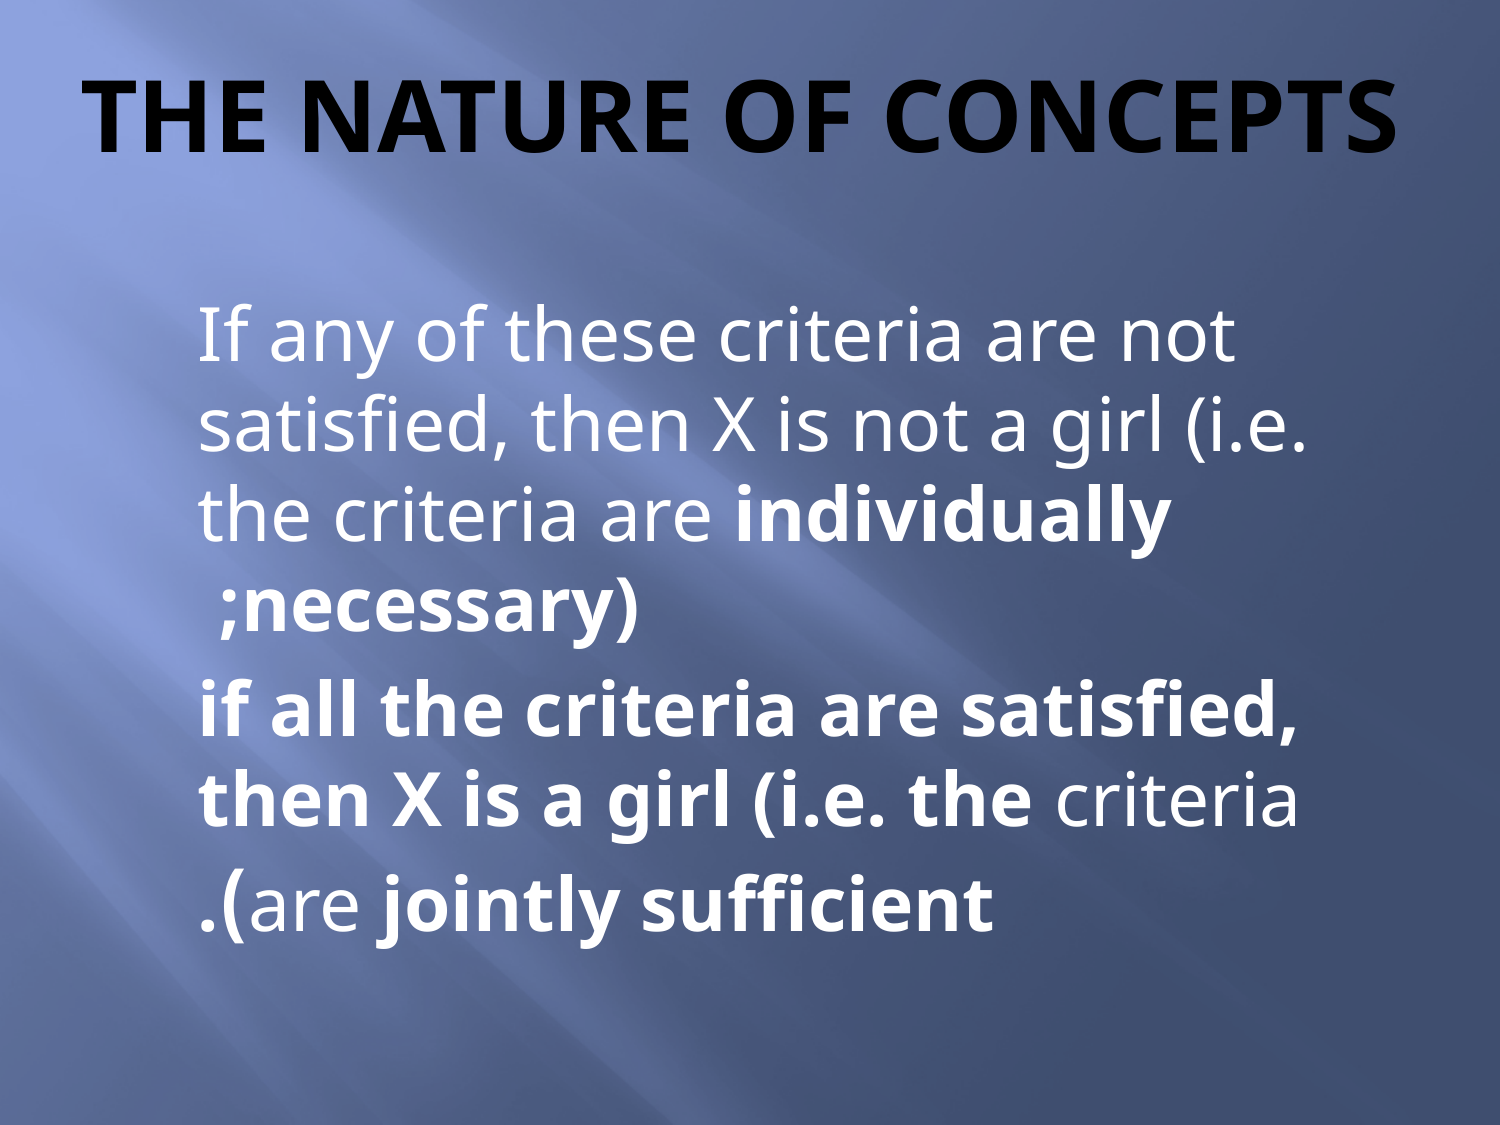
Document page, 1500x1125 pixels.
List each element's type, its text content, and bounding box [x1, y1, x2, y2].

title The nature of concepts [64, 42, 1415, 173]
subtitle If any of these criteria are not satisfied, then X is not a girl (i.e. the criteria are individually necessary); if all the criteria are satisfied, then X is a girl (i.e. the criteria are jointly sufficient). [183, 278, 1341, 976]
